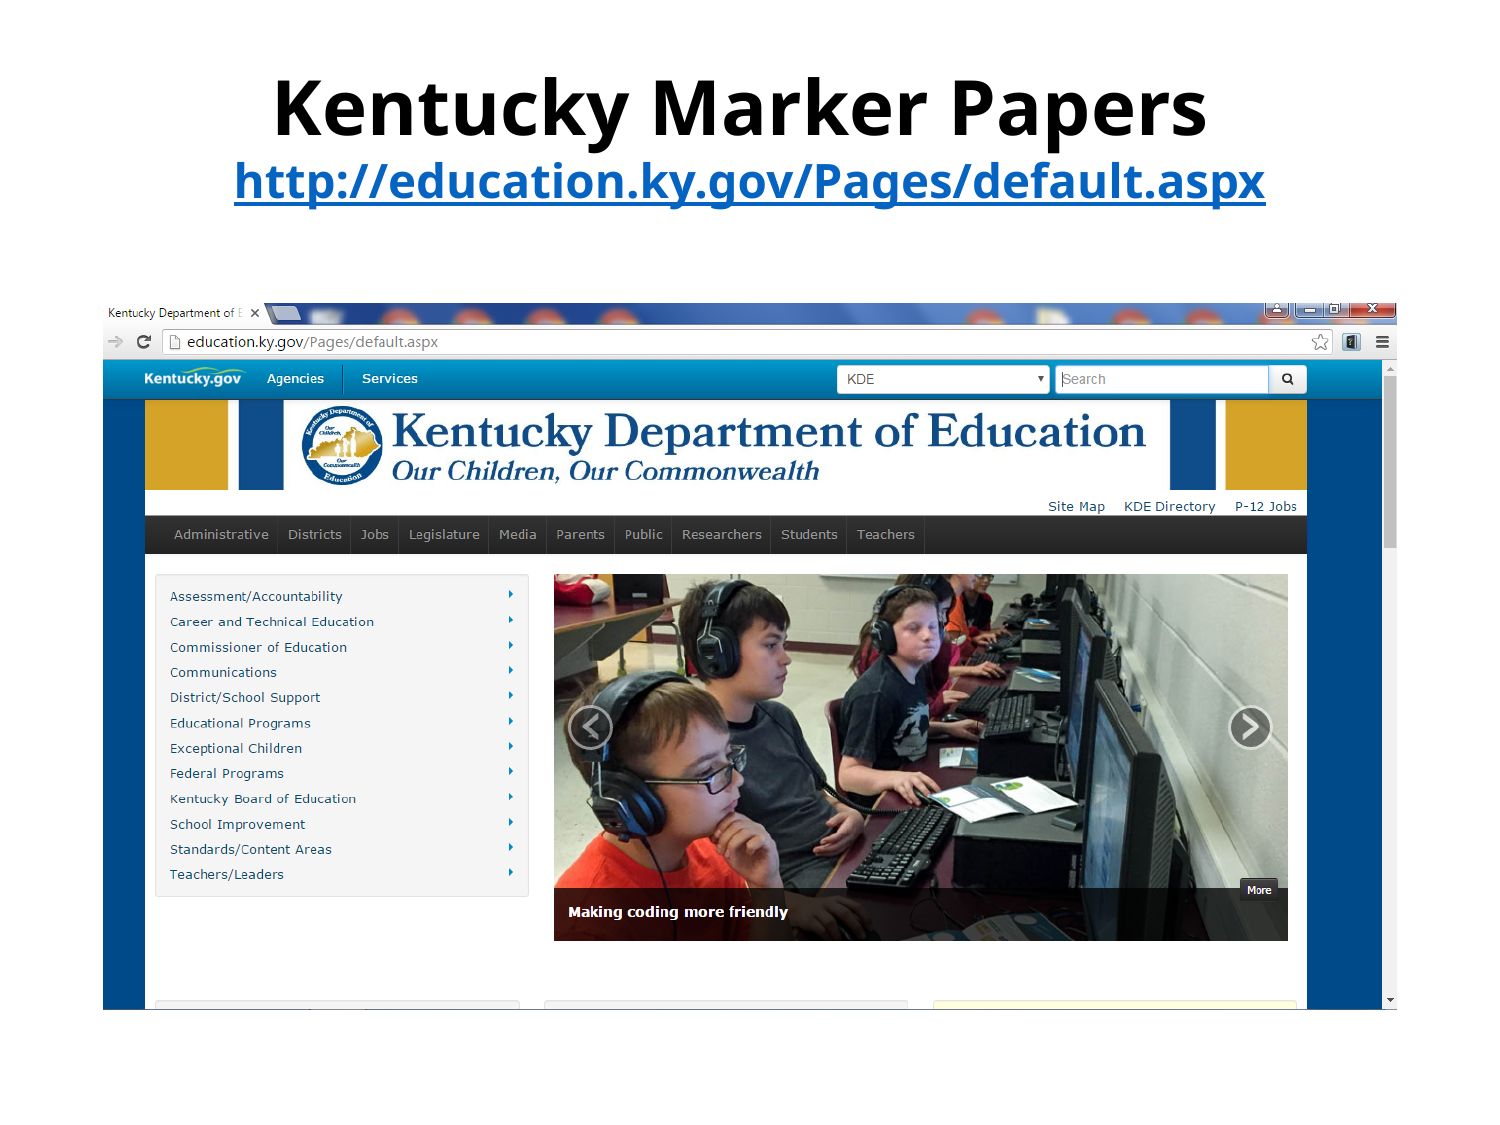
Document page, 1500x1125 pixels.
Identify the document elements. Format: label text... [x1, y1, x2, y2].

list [103, 302, 1397, 1010]
title Kentucky Marker Papers http://education.ky.gov/Pages/default.aspx [103, 59, 1397, 278]
